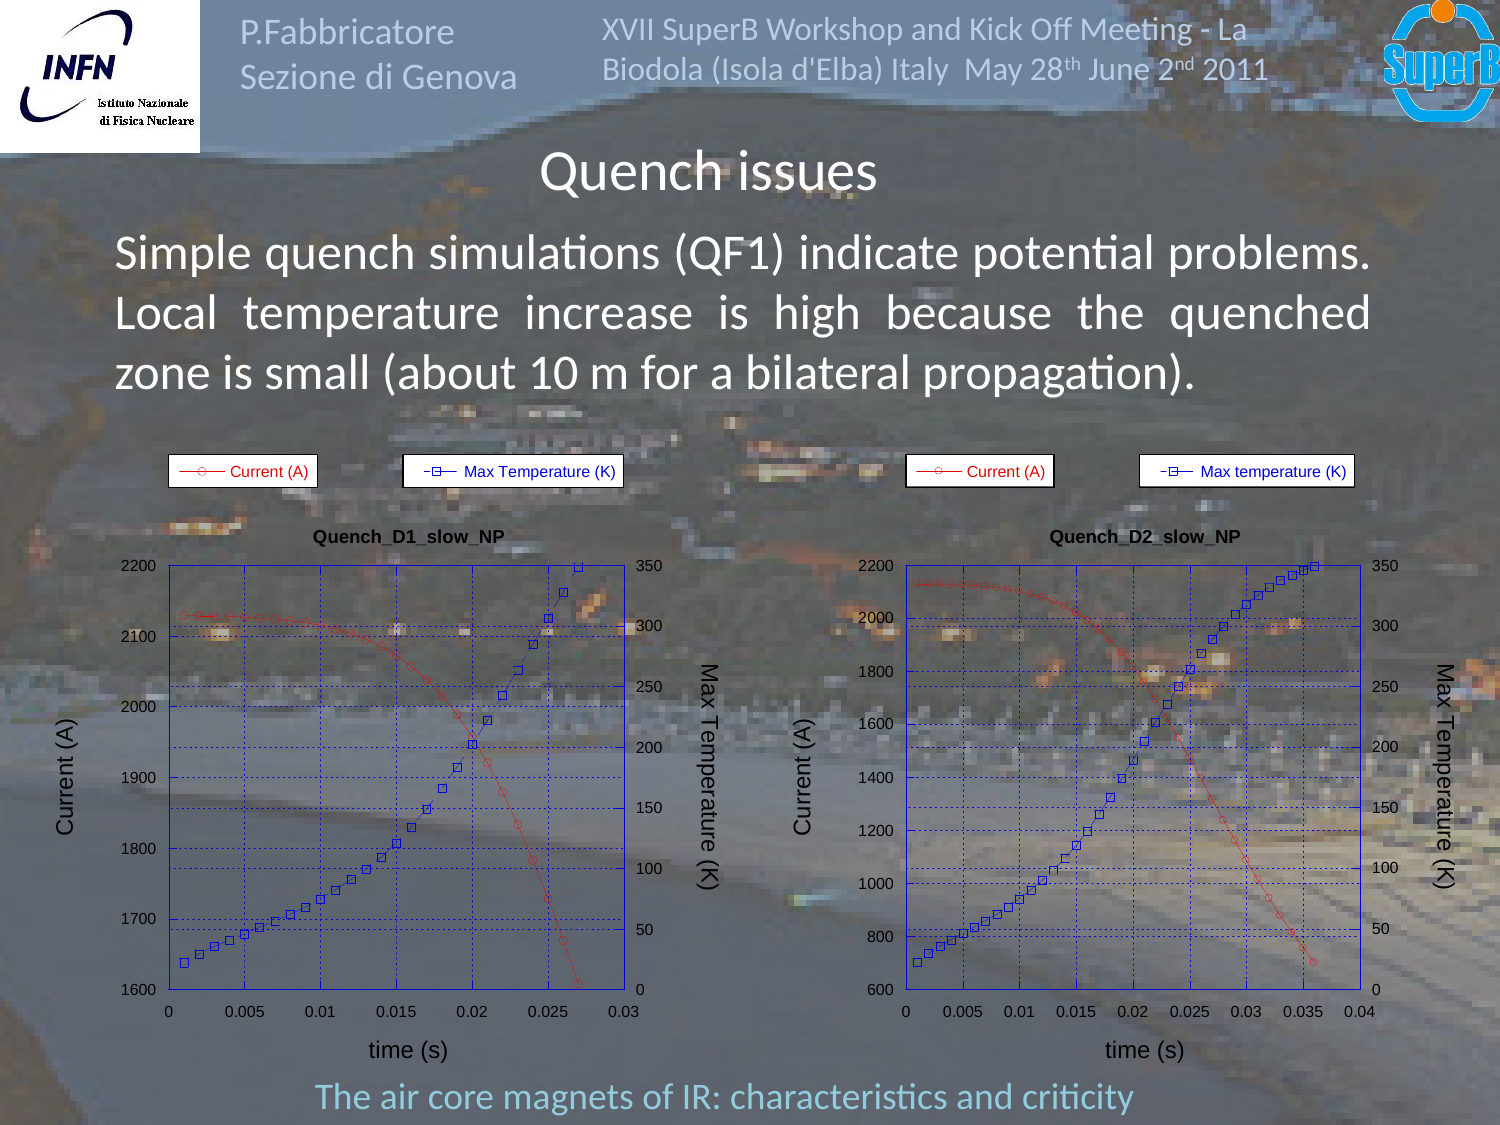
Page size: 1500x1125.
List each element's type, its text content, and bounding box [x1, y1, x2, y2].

text_box Simple quench simulations (QF1) indicate potential problems. Local temperature increase is high because the quenched zone is small (about 10 m for a bilateral propagation). [99, 212, 1388, 408]
picture [1384, 60, 1393, 69]
picture [0, 0, 200, 153]
picture [24, 437, 744, 1076]
picture [1384, 0, 1500, 122]
text_box Quench issues [524, 125, 963, 210]
picture [762, 437, 1481, 1076]
